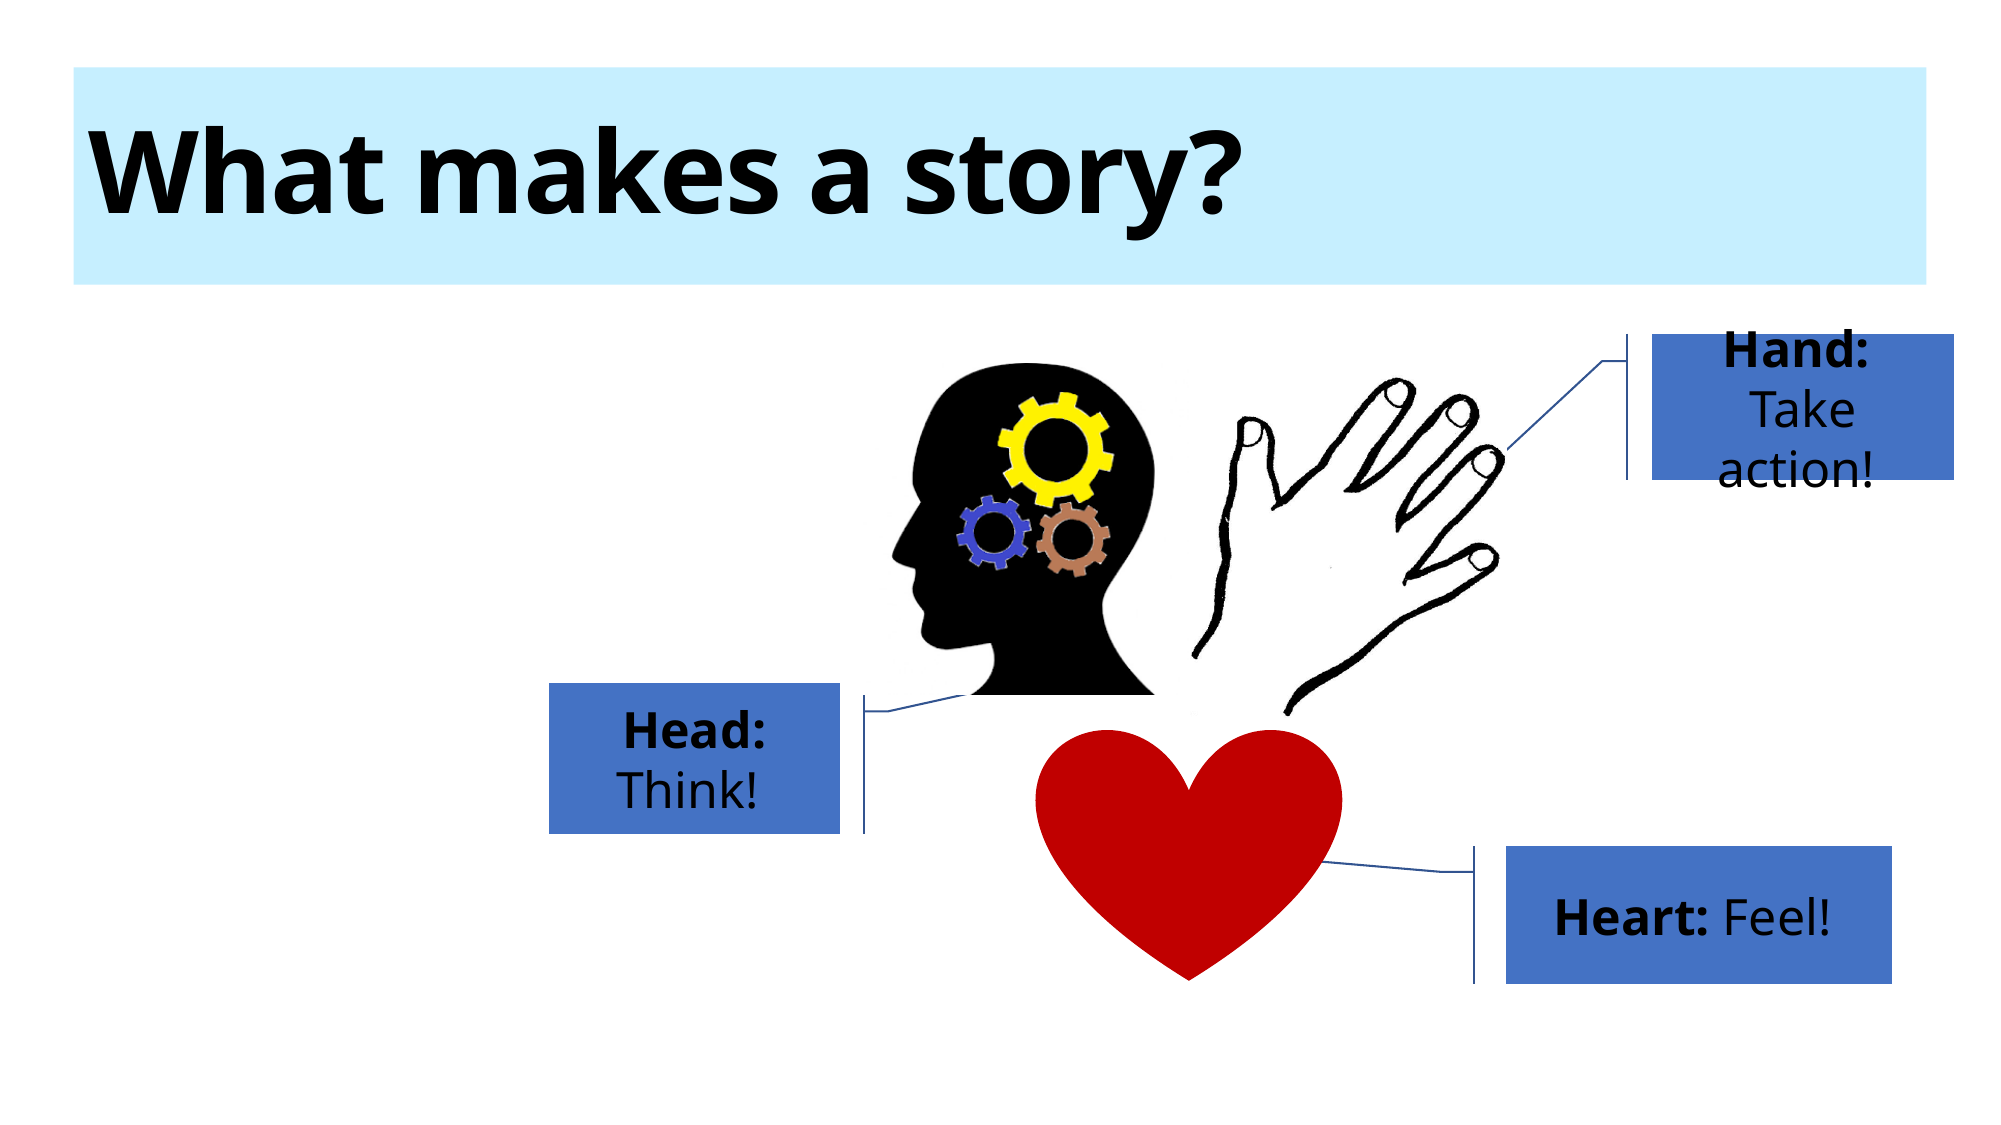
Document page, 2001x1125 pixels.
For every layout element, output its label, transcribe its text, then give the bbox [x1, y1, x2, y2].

title What makes a story? [73, 67, 1927, 285]
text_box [548, 333, 1954, 984]
